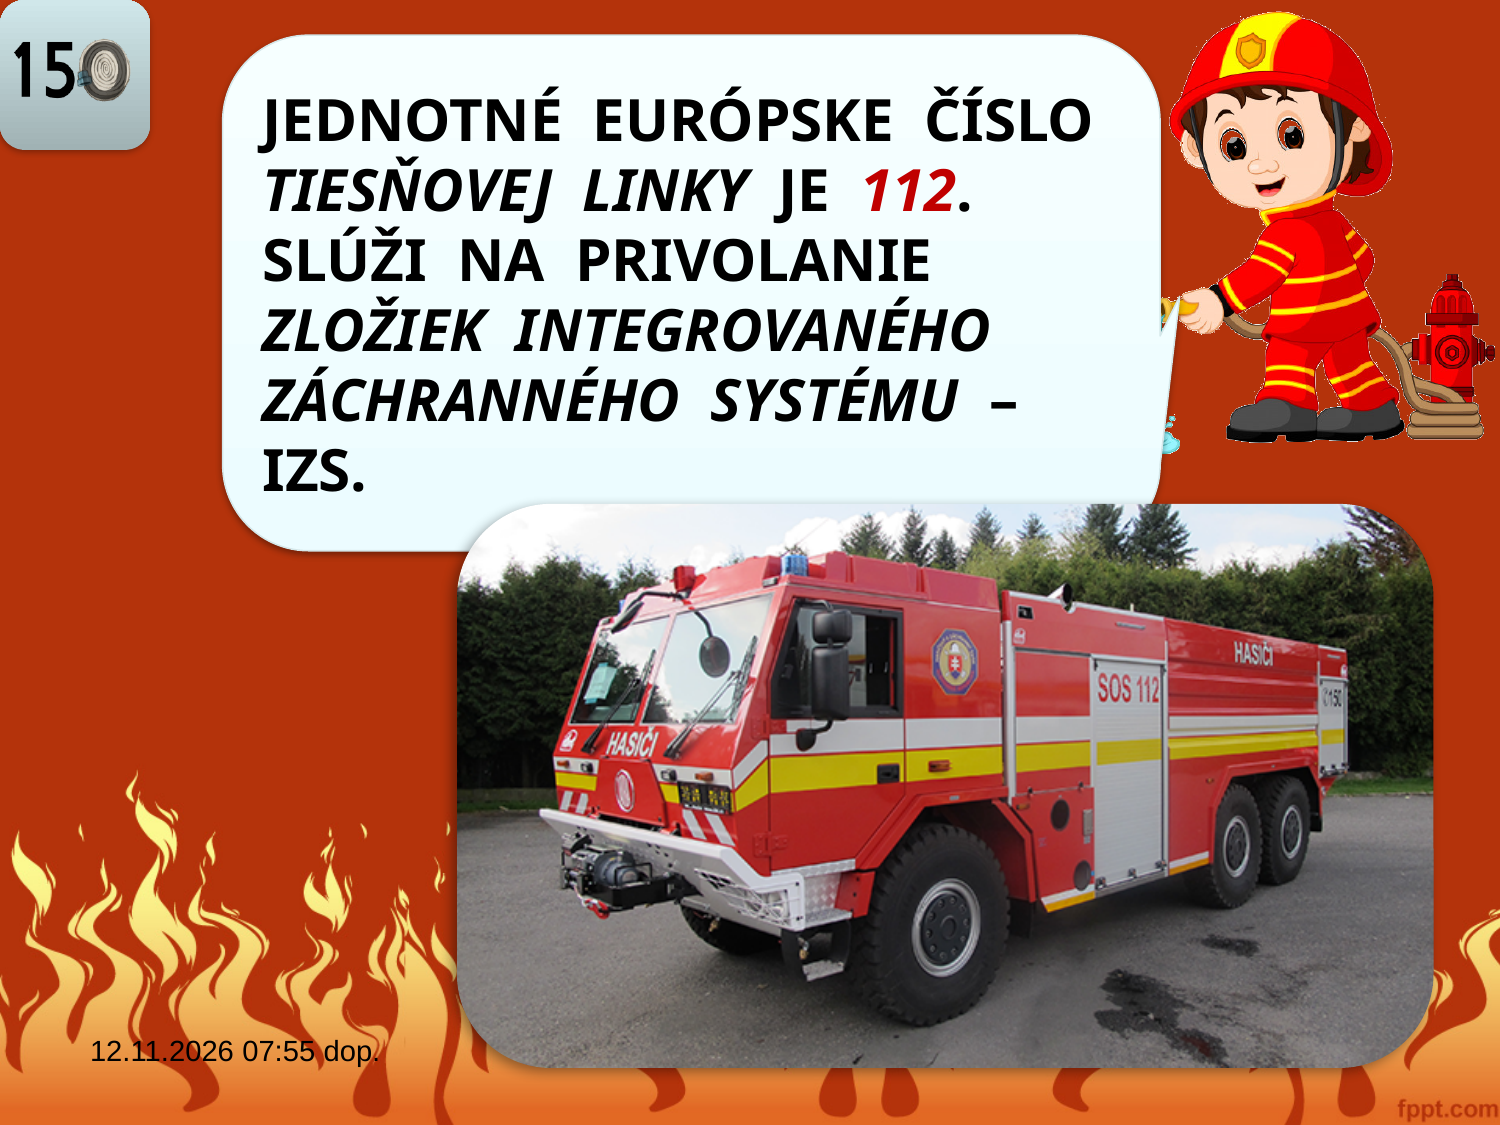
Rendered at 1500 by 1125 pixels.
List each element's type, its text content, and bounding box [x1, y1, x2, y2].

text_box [0, 0, 151, 151]
text_box JEDNOTNÉ EURÓPSKE ČÍSLO TIESŇOVEJ LINKY JE 112. SLÚŽI NA PRIVOLANIE ZLOŽIEK INTEGROVANÉHO ZÁCHRANNÉHO SYSTÉMU – IZS. [221, 34, 1159, 552]
picture [0, 0, 1500, 1125]
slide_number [74, 1024, 426, 1103]
